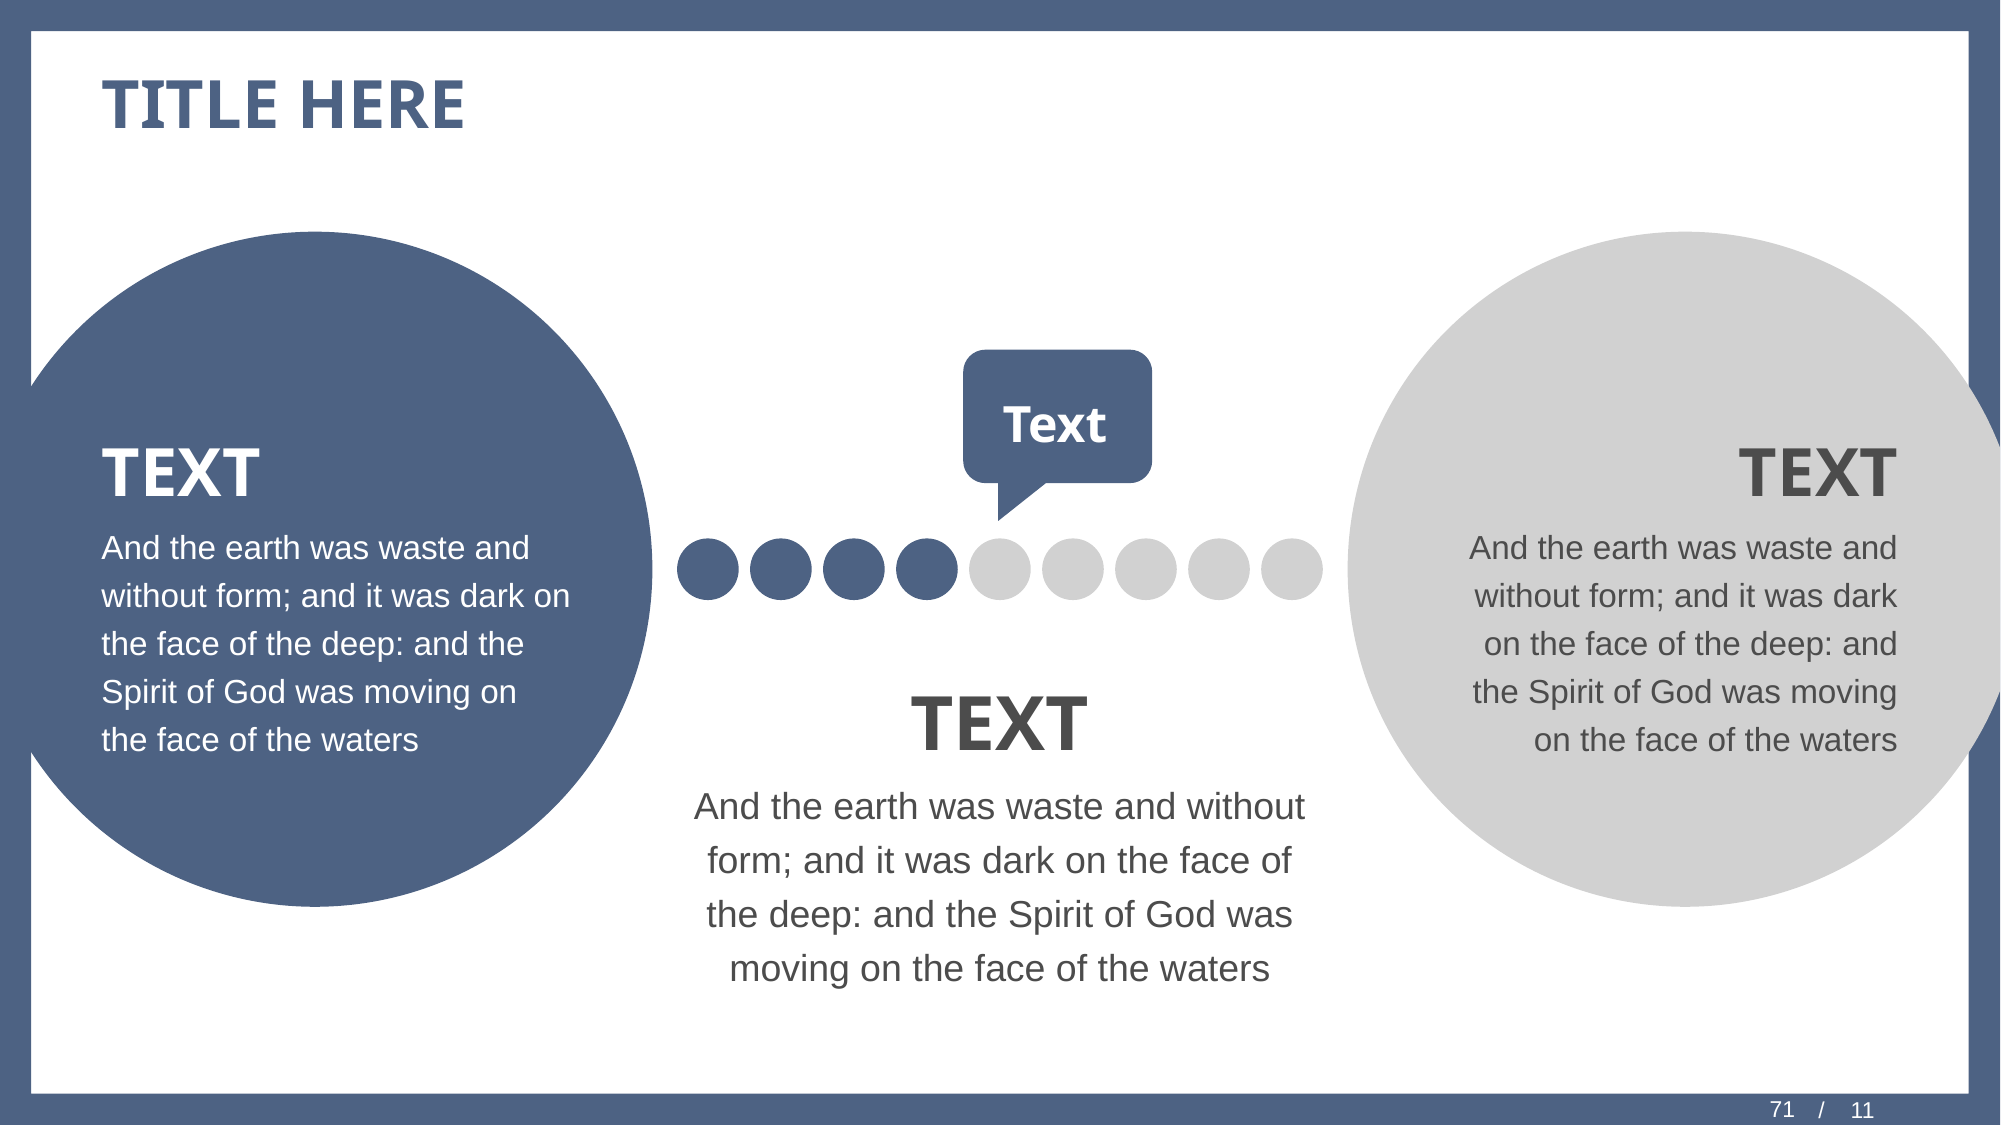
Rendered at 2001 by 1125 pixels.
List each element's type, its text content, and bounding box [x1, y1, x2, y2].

title TITLE HERE [86, 42, 1914, 161]
text_box [118, 846, 512, 909]
text_box [674, 536, 741, 603]
text_box [747, 536, 814, 603]
text_box [1488, 846, 1882, 909]
text_box [1345, 229, 2000, 819]
text_box [0, 229, 655, 819]
text_box [1186, 536, 1252, 603]
slide_number 71 [1422, 1098, 1810, 1125]
text_box [1259, 536, 1325, 603]
text_box [1113, 536, 1179, 603]
text_box TEXT And the earth was waste and without form; and it was dark on the face of the deep: and the Spirit of God was moving on the face of the waters [84, 404, 589, 846]
text_box TEXT And the earth was waste and without form; and it was dark on the face of the deep: and the Spirit of God was moving on the face of the waters [1413, 404, 1916, 846]
text_box [820, 536, 887, 603]
text_box Text [987, 373, 1123, 461]
text_box [967, 536, 1033, 603]
text_box [961, 347, 1155, 523]
text_box TEXT And the earth was waste and without form; and it was dark on the face of the deep: and the Spirit of God was moving on the face of the waters [669, 648, 1331, 947]
text_box [894, 536, 960, 603]
text_box [1040, 536, 1106, 603]
footer / 11 [1803, 1095, 2000, 1123]
